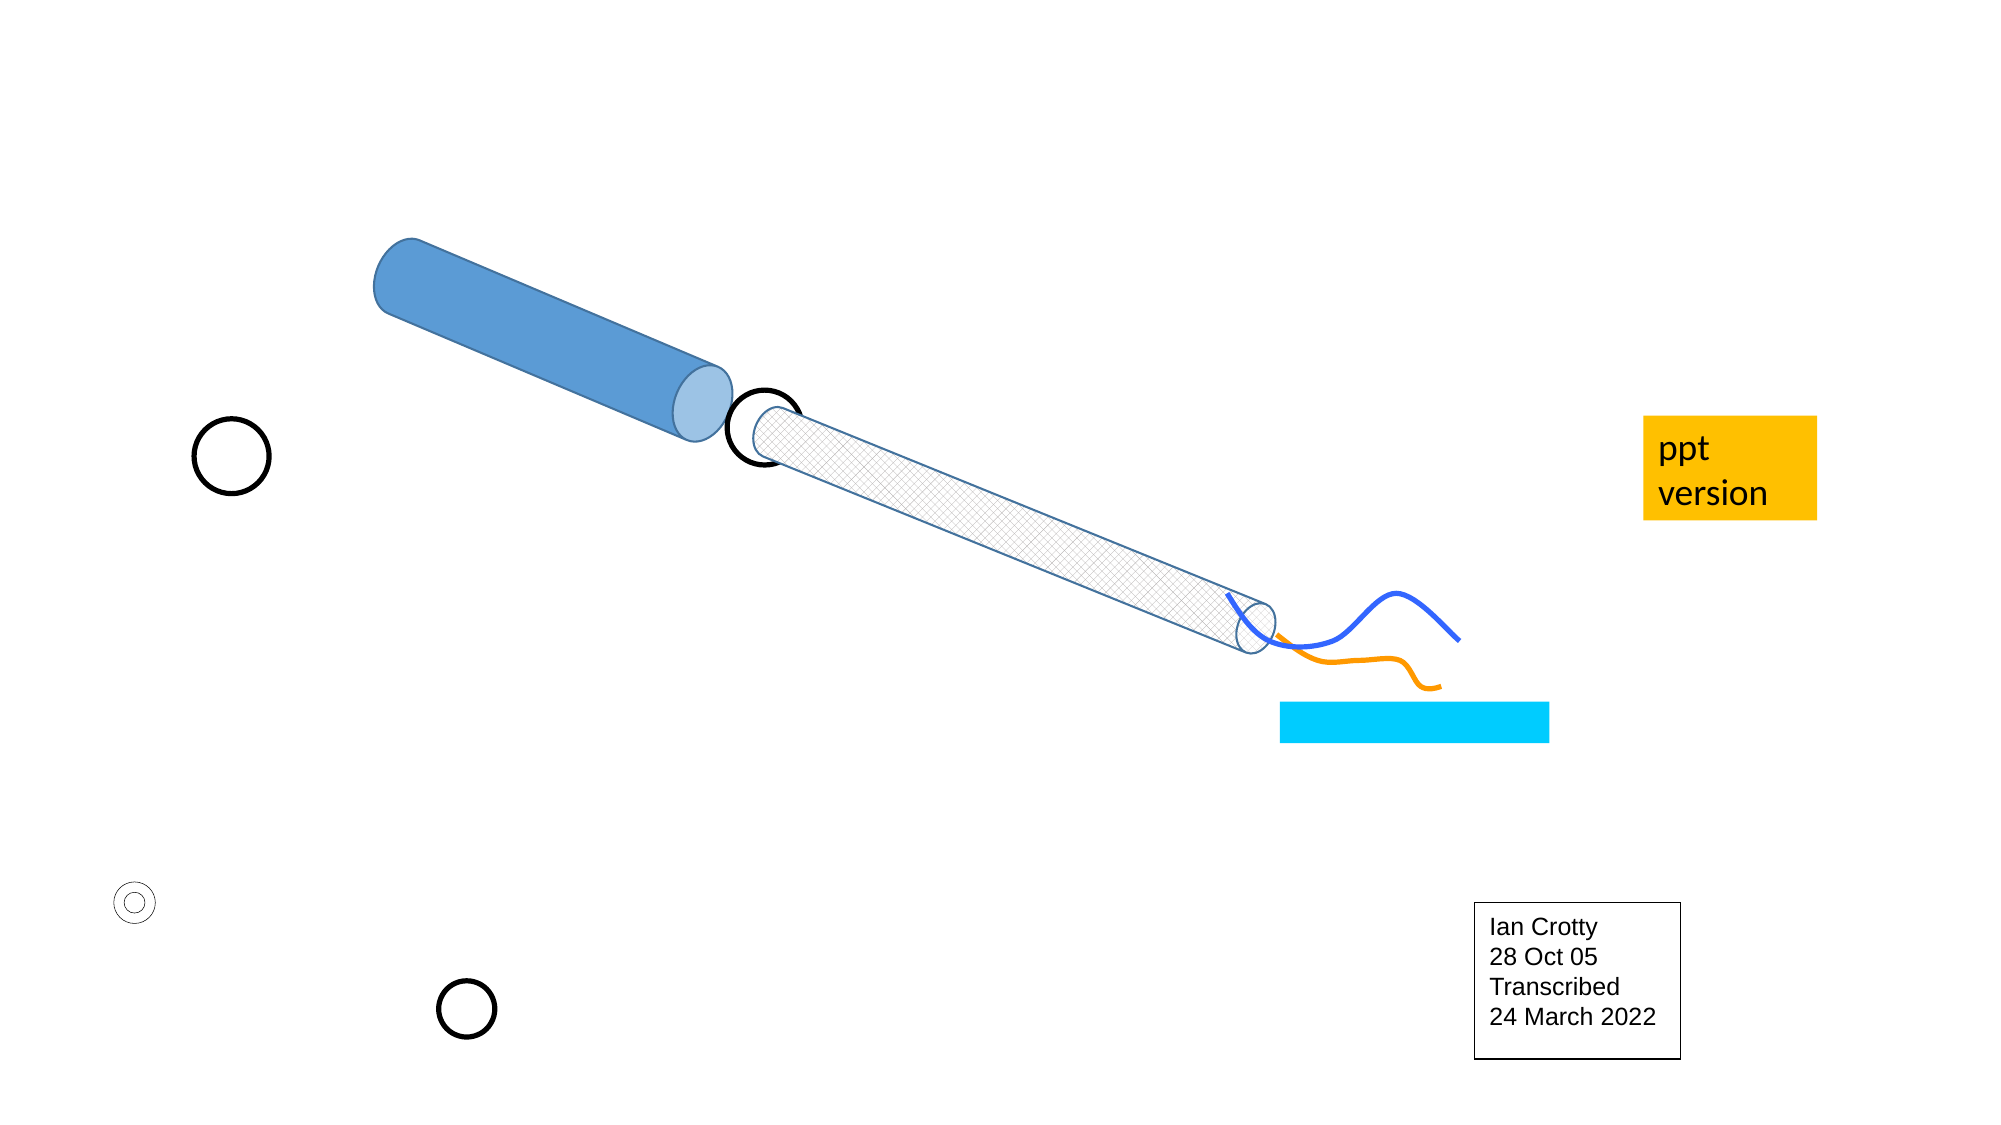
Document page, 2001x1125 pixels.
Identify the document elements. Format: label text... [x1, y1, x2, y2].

text_box [194, 418, 270, 494]
text_box [113, 881, 156, 924]
text_box ppt version [1643, 415, 1818, 521]
text_box [438, 980, 495, 1038]
text_box Ian Crotty 28 Oct 05 Transcribed 24 March 2022 [1474, 902, 1681, 1059]
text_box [363, 300, 1550, 744]
